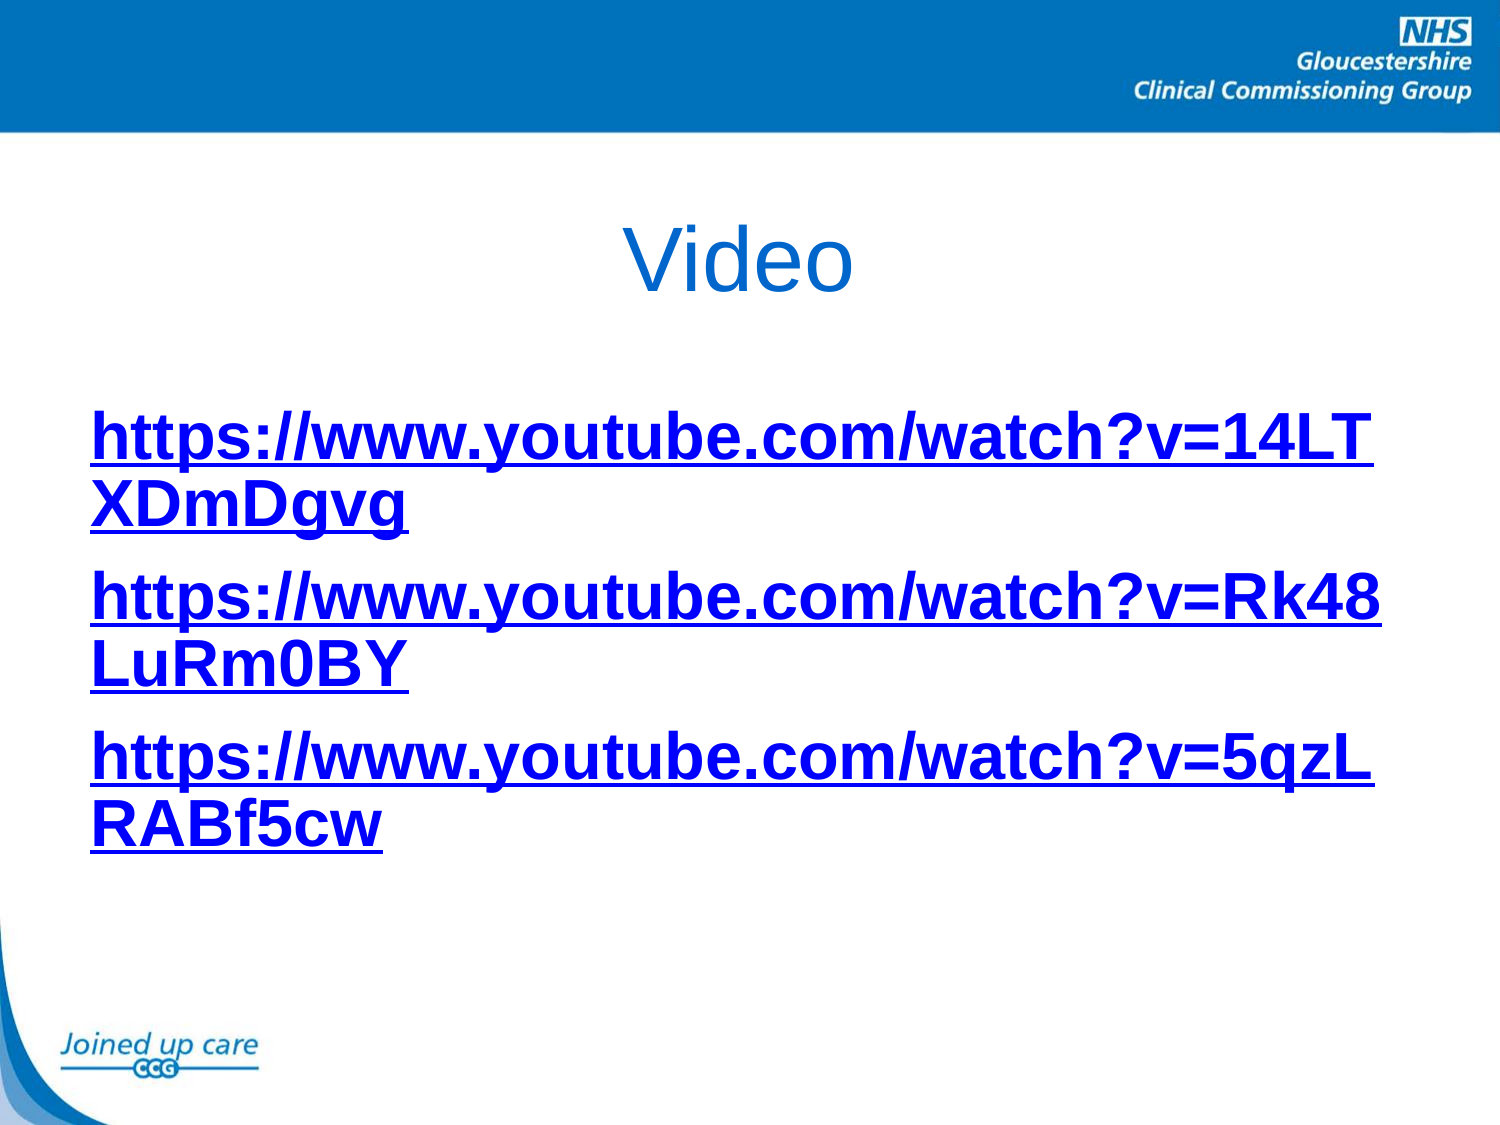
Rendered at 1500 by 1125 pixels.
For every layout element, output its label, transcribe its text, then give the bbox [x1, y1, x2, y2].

picture [0, 0, 1500, 1125]
title Video [76, 160, 1427, 349]
list https://www.youtube.com/watch?v=14LTXDmDgvg https://www.youtube.com/watch?v=Rk48LuRm0BY https://www.youtube.com/watch?v=5qzLRABf5cw [75, 385, 1425, 1005]
